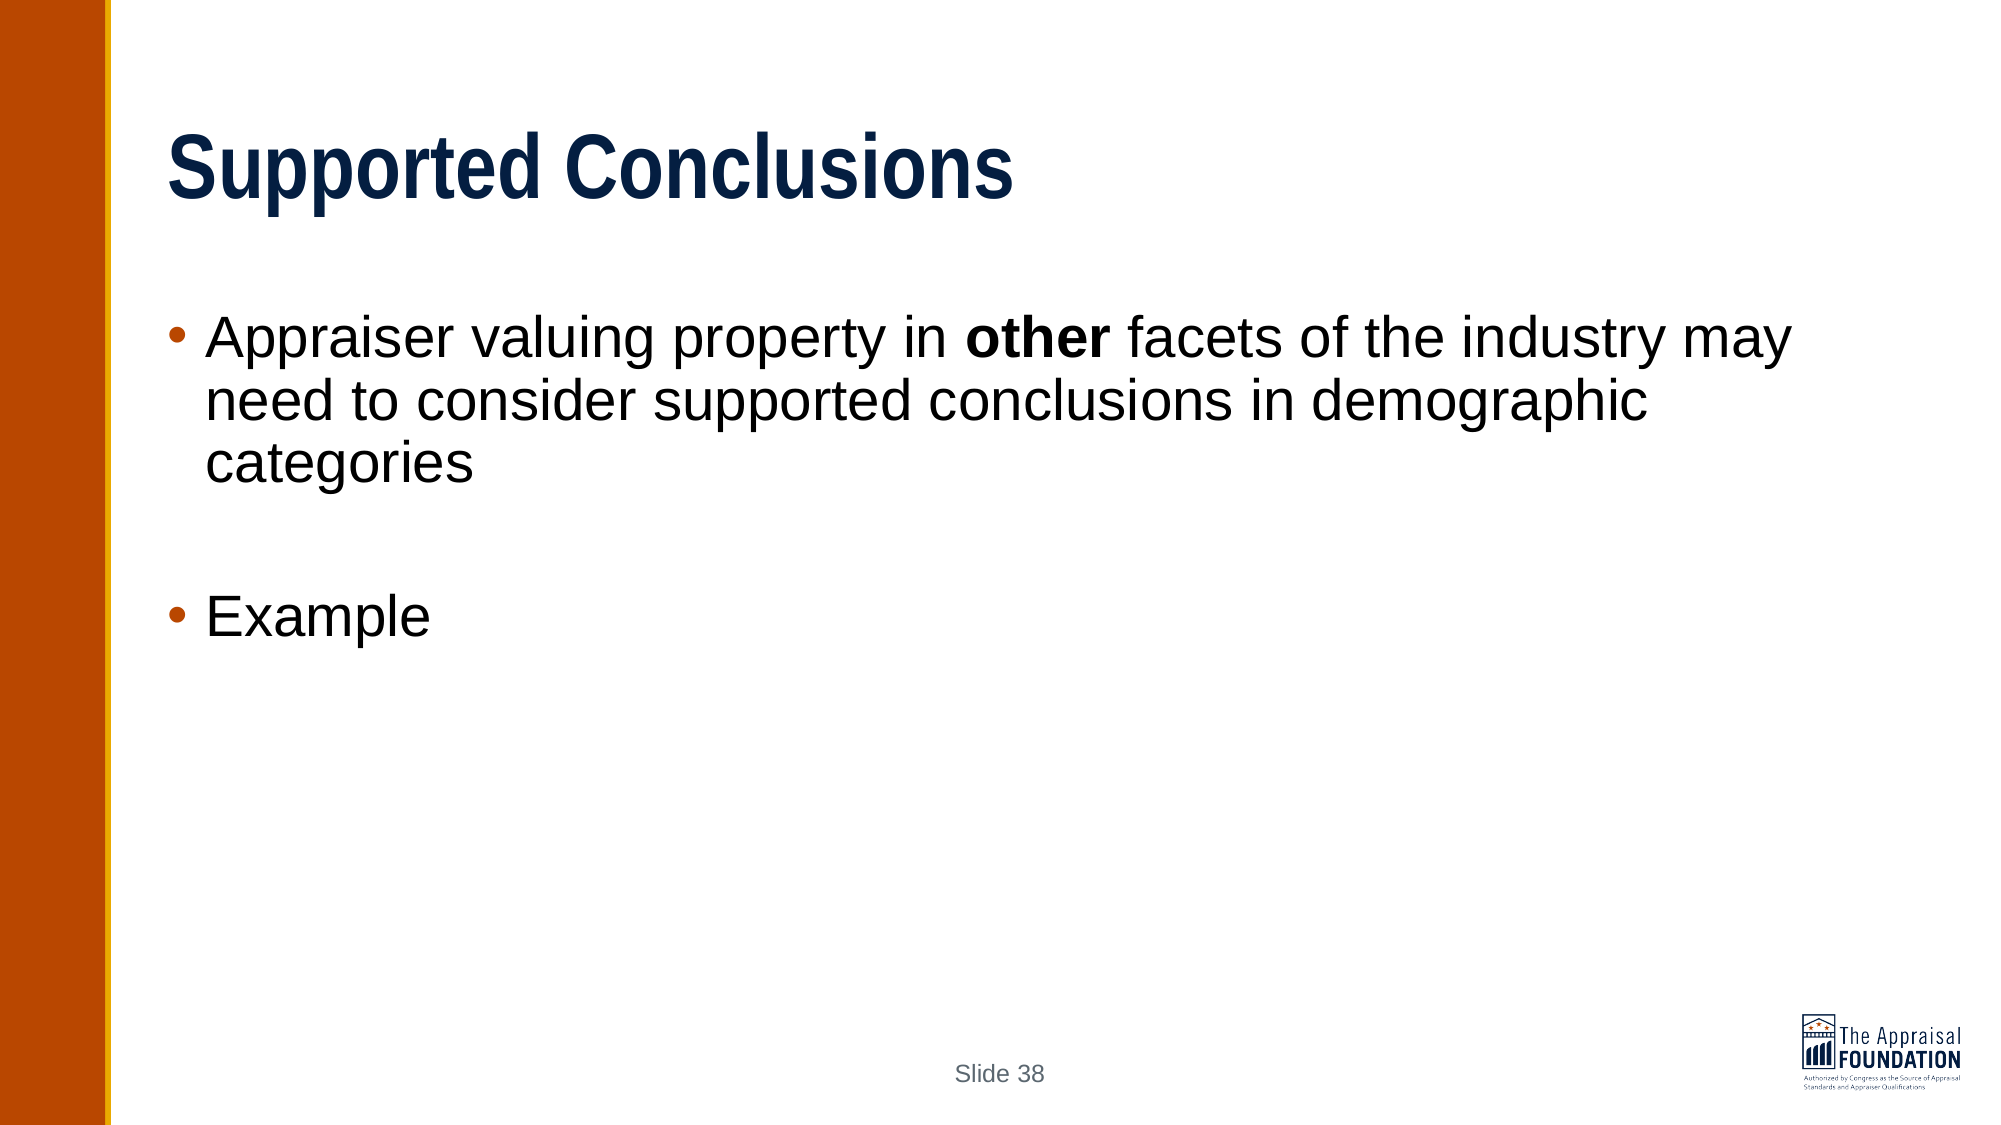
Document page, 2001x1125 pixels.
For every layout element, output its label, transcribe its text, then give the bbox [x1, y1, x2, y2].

title Supported Conclusions [153, 59, 1878, 278]
picture [1802, 1014, 1960, 1091]
slide_number Slide 38 [774, 1042, 1225, 1103]
list Appraiser valuing property in other facets of the industry may need to consider supported conclusions in demographic categories Example [153, 299, 1878, 1014]
